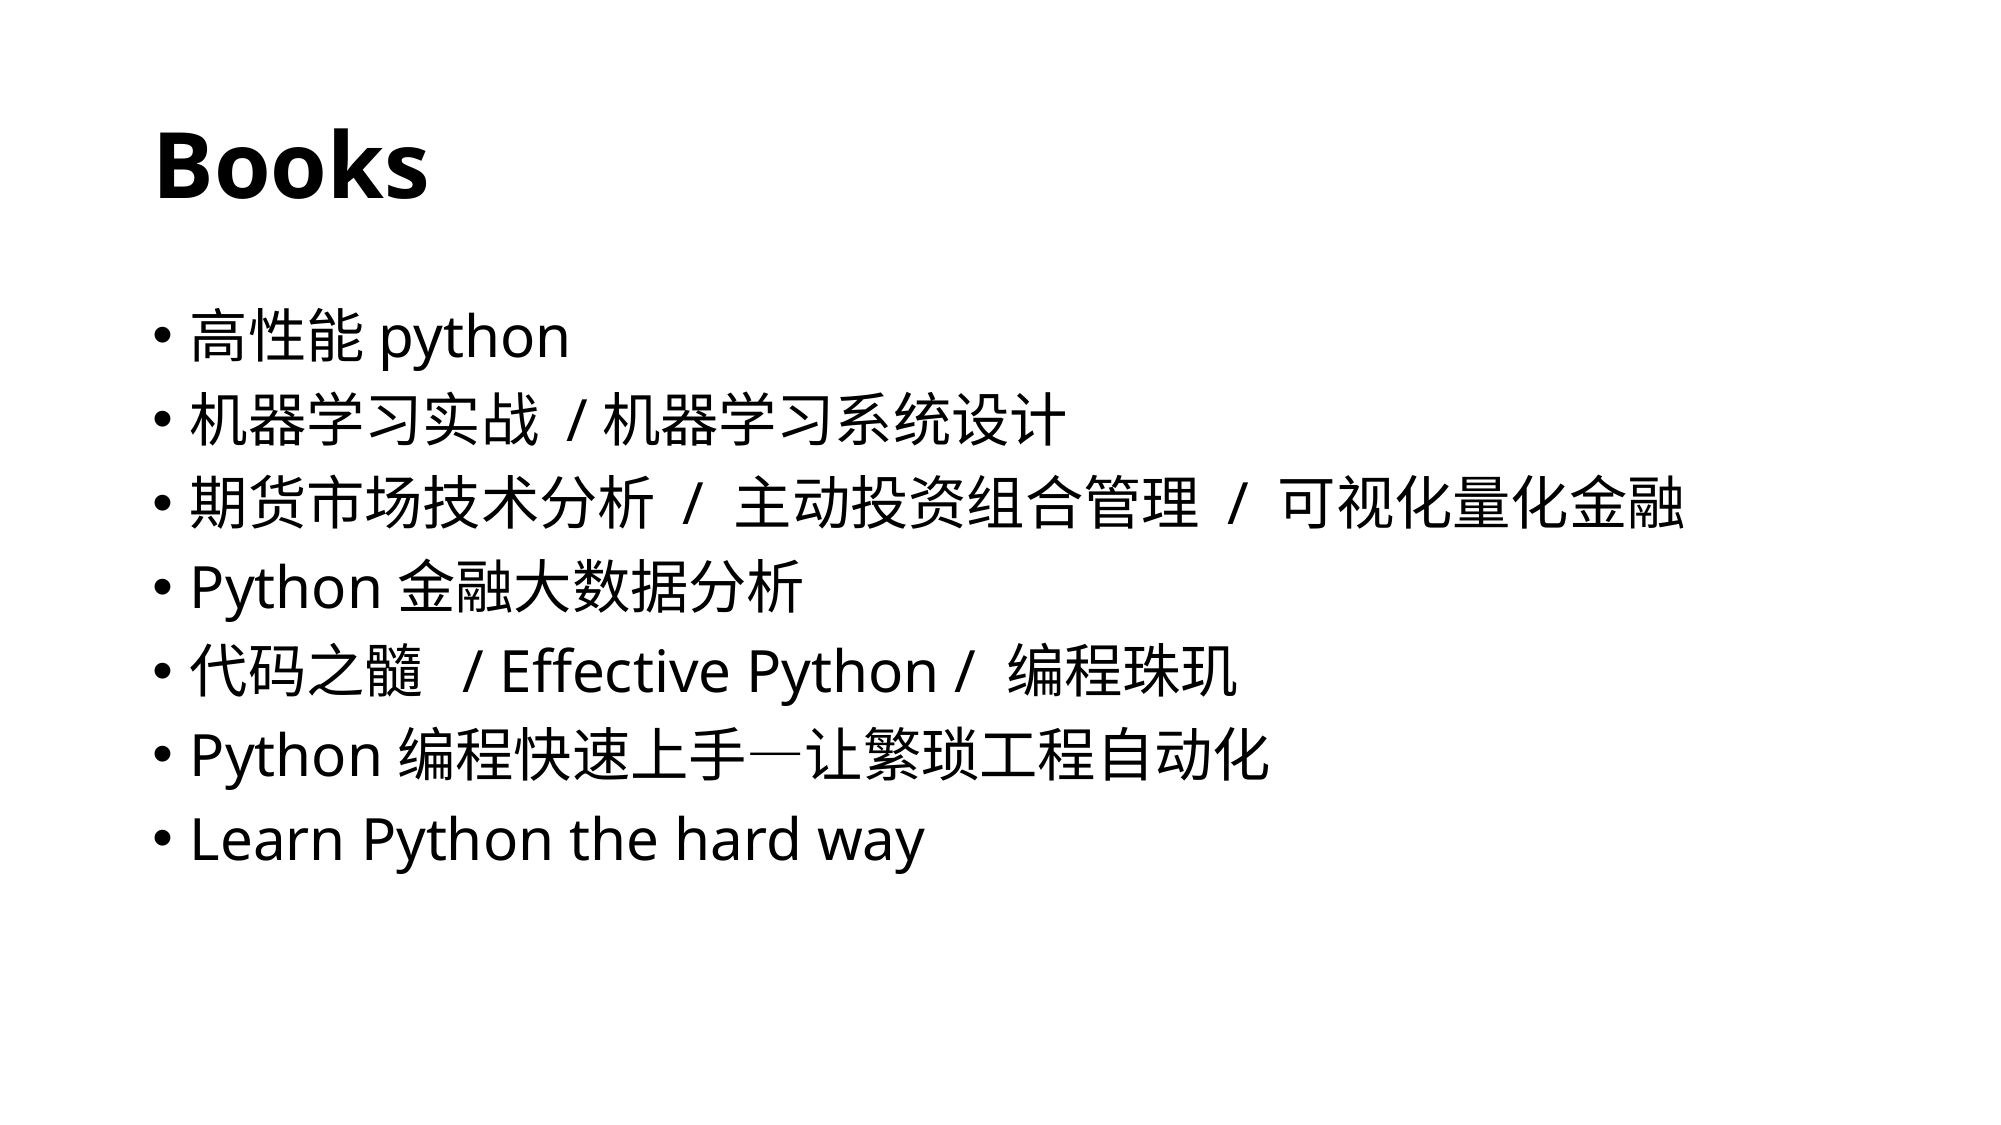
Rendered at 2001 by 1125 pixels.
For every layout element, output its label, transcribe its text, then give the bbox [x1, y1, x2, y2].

list 高性能python 机器学习实战 /机器学习系统设计 期货市场技术分析 / 主动投资组合管理 / 可视化量化金融 Python金融大数据分析 代码之髓 / Effective Python / 编程珠玑 Python编程快速上手—让繁琐工程自动化 Learn Python the hard way [137, 299, 1863, 1014]
title Books [137, 59, 1863, 278]
